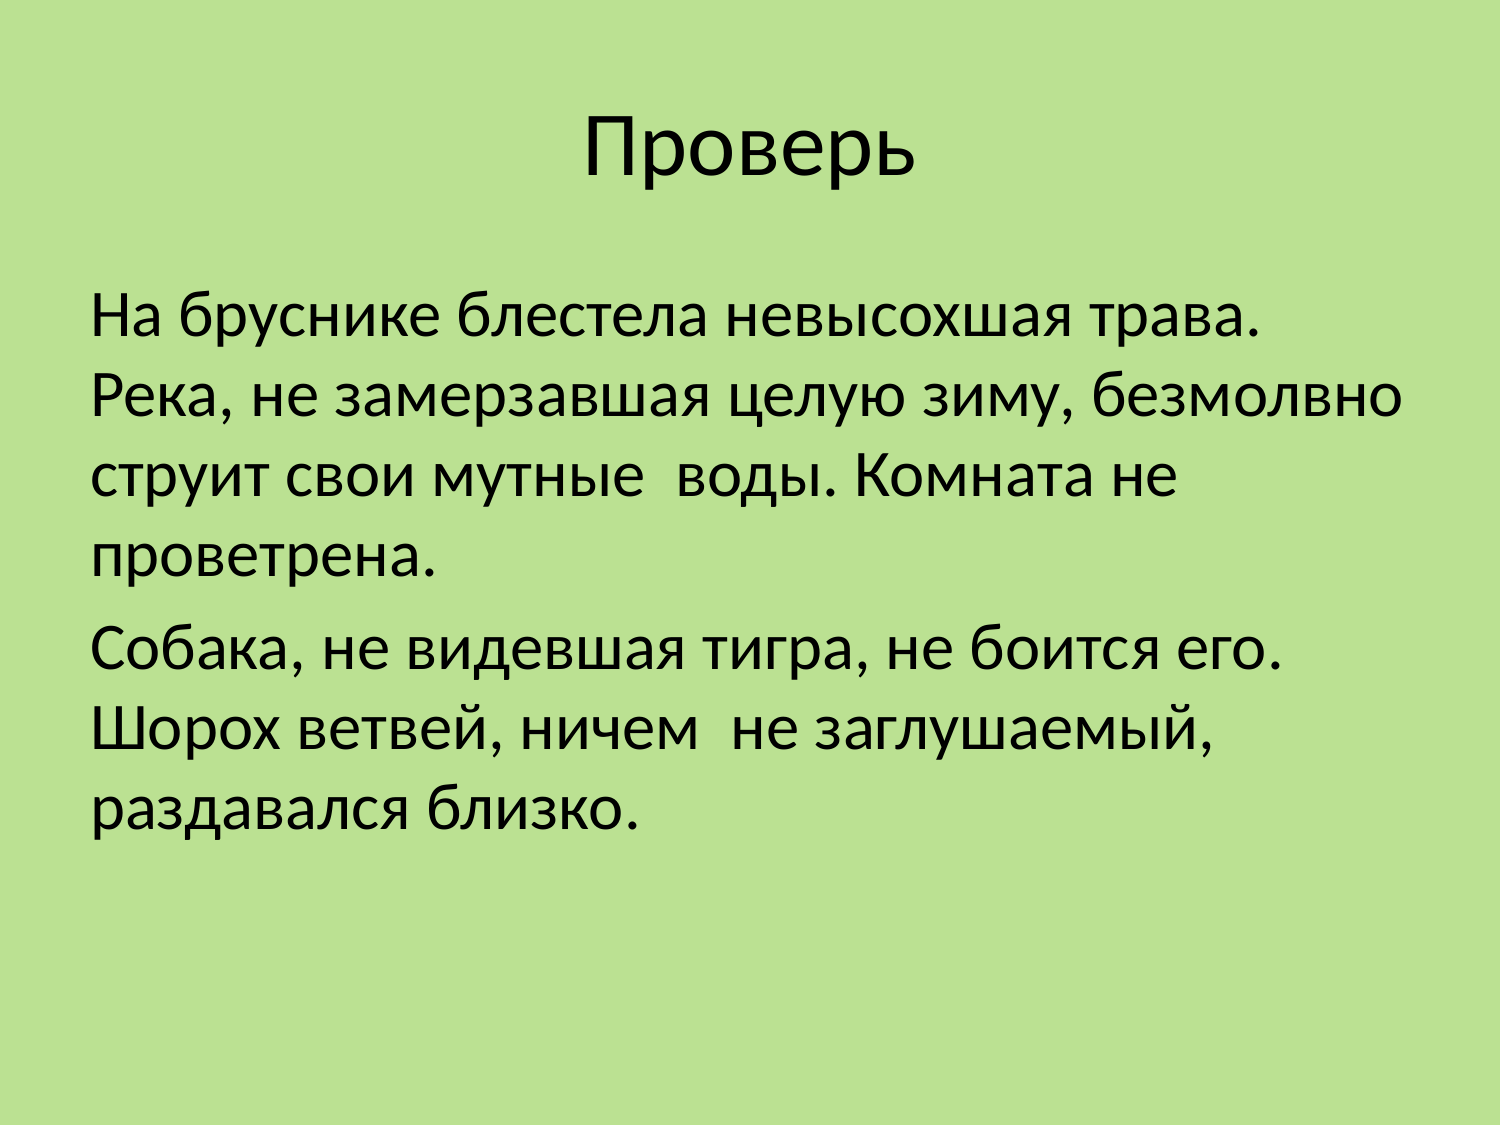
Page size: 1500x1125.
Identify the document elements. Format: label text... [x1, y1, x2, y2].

title Проверь [75, 45, 1425, 233]
list На бруснике блестела невысохшая трава. Река, не замерзавшая целую зиму, безмолвно струит свои мутные воды. Комната не проветрена. Собака, не видевшая тигра, не боится его. Шорох ветвей, ничем не заглушаемый, раздавался близко. [75, 262, 1425, 1005]
